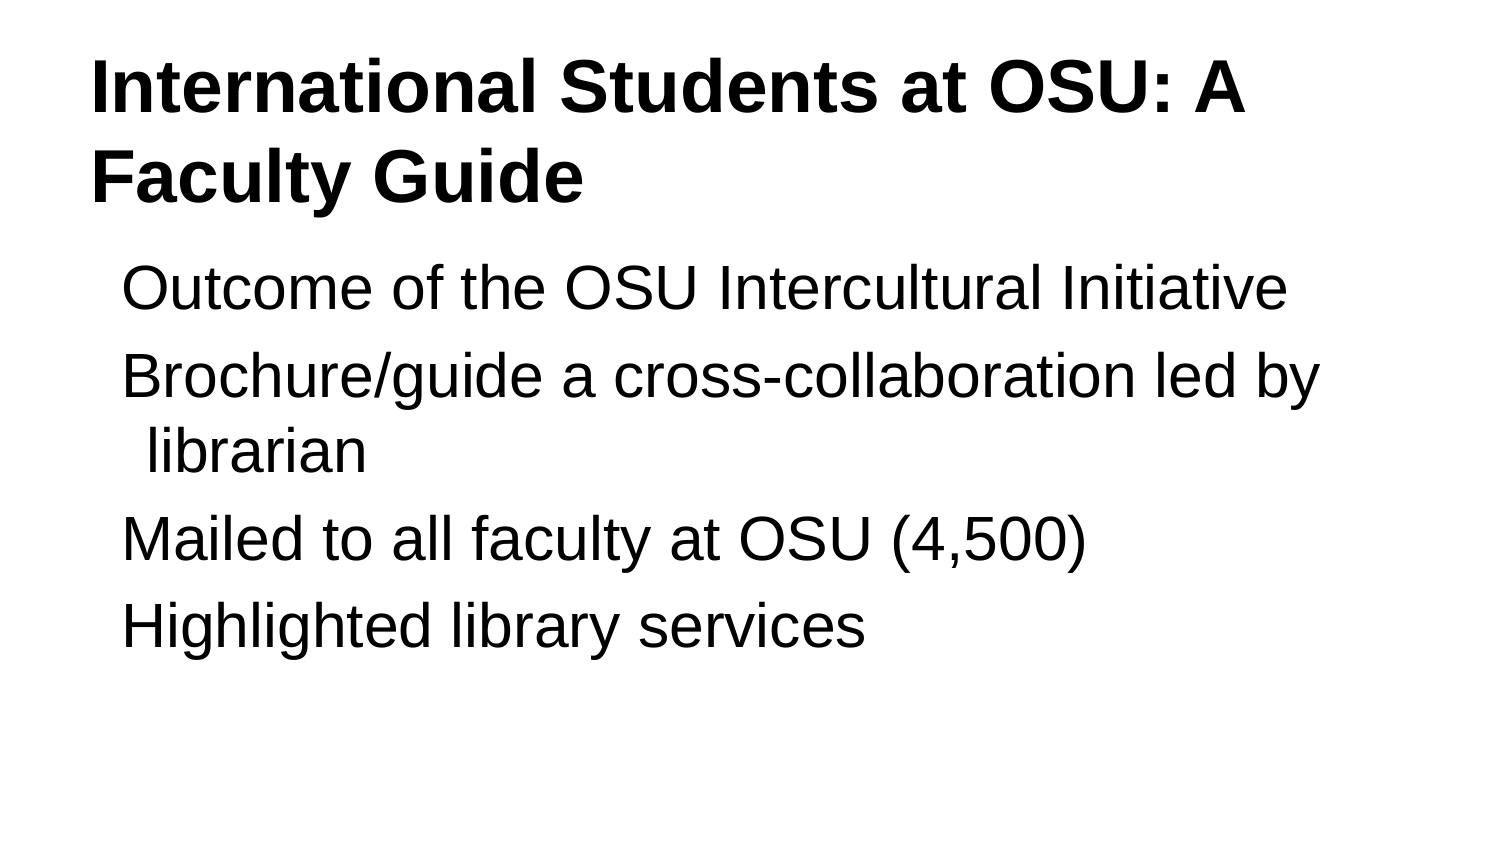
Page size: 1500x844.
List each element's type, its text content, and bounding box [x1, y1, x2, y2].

list Outcome of the OSU Intercultural Initiative Brochure/guide a cross-collaboration led by librarian Mailed to all faculty at OSU (4,500) Highlighted library services [75, 232, 1425, 844]
title International Students at OSU: A Faculty Guide [75, 91, 1425, 232]
